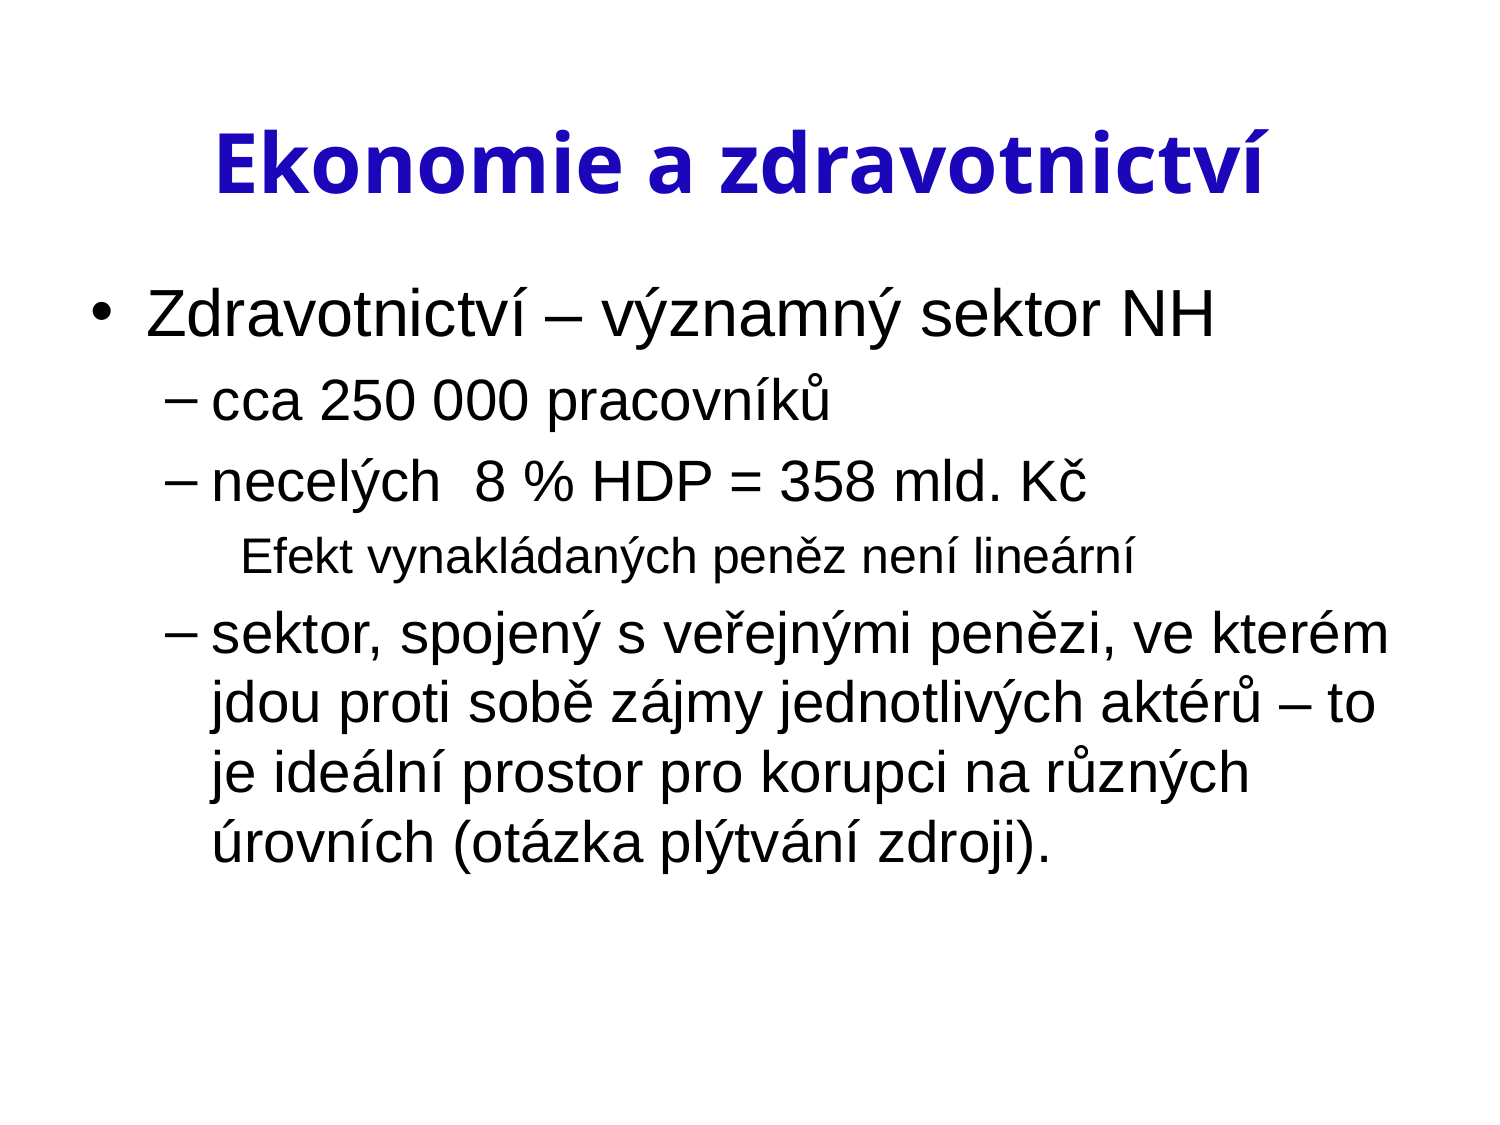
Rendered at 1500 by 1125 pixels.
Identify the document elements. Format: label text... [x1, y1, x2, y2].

title Ekonomie a zdravotnictví [64, 101, 1415, 218]
list Zdravotnictví – významný sektor NH cca 250 000 pracovníků necelých 8 % HDP = 358 mld. Kč Efekt vynakládaných peněz není lineární sektor, spojený s veřejnými penězi, ve kterém jdou proti sobě zájmy jednotlivých aktérů – to je ideální prostor pro korupci na různých úrovních (otázka plýtvání zdroji). [75, 262, 1425, 1005]
